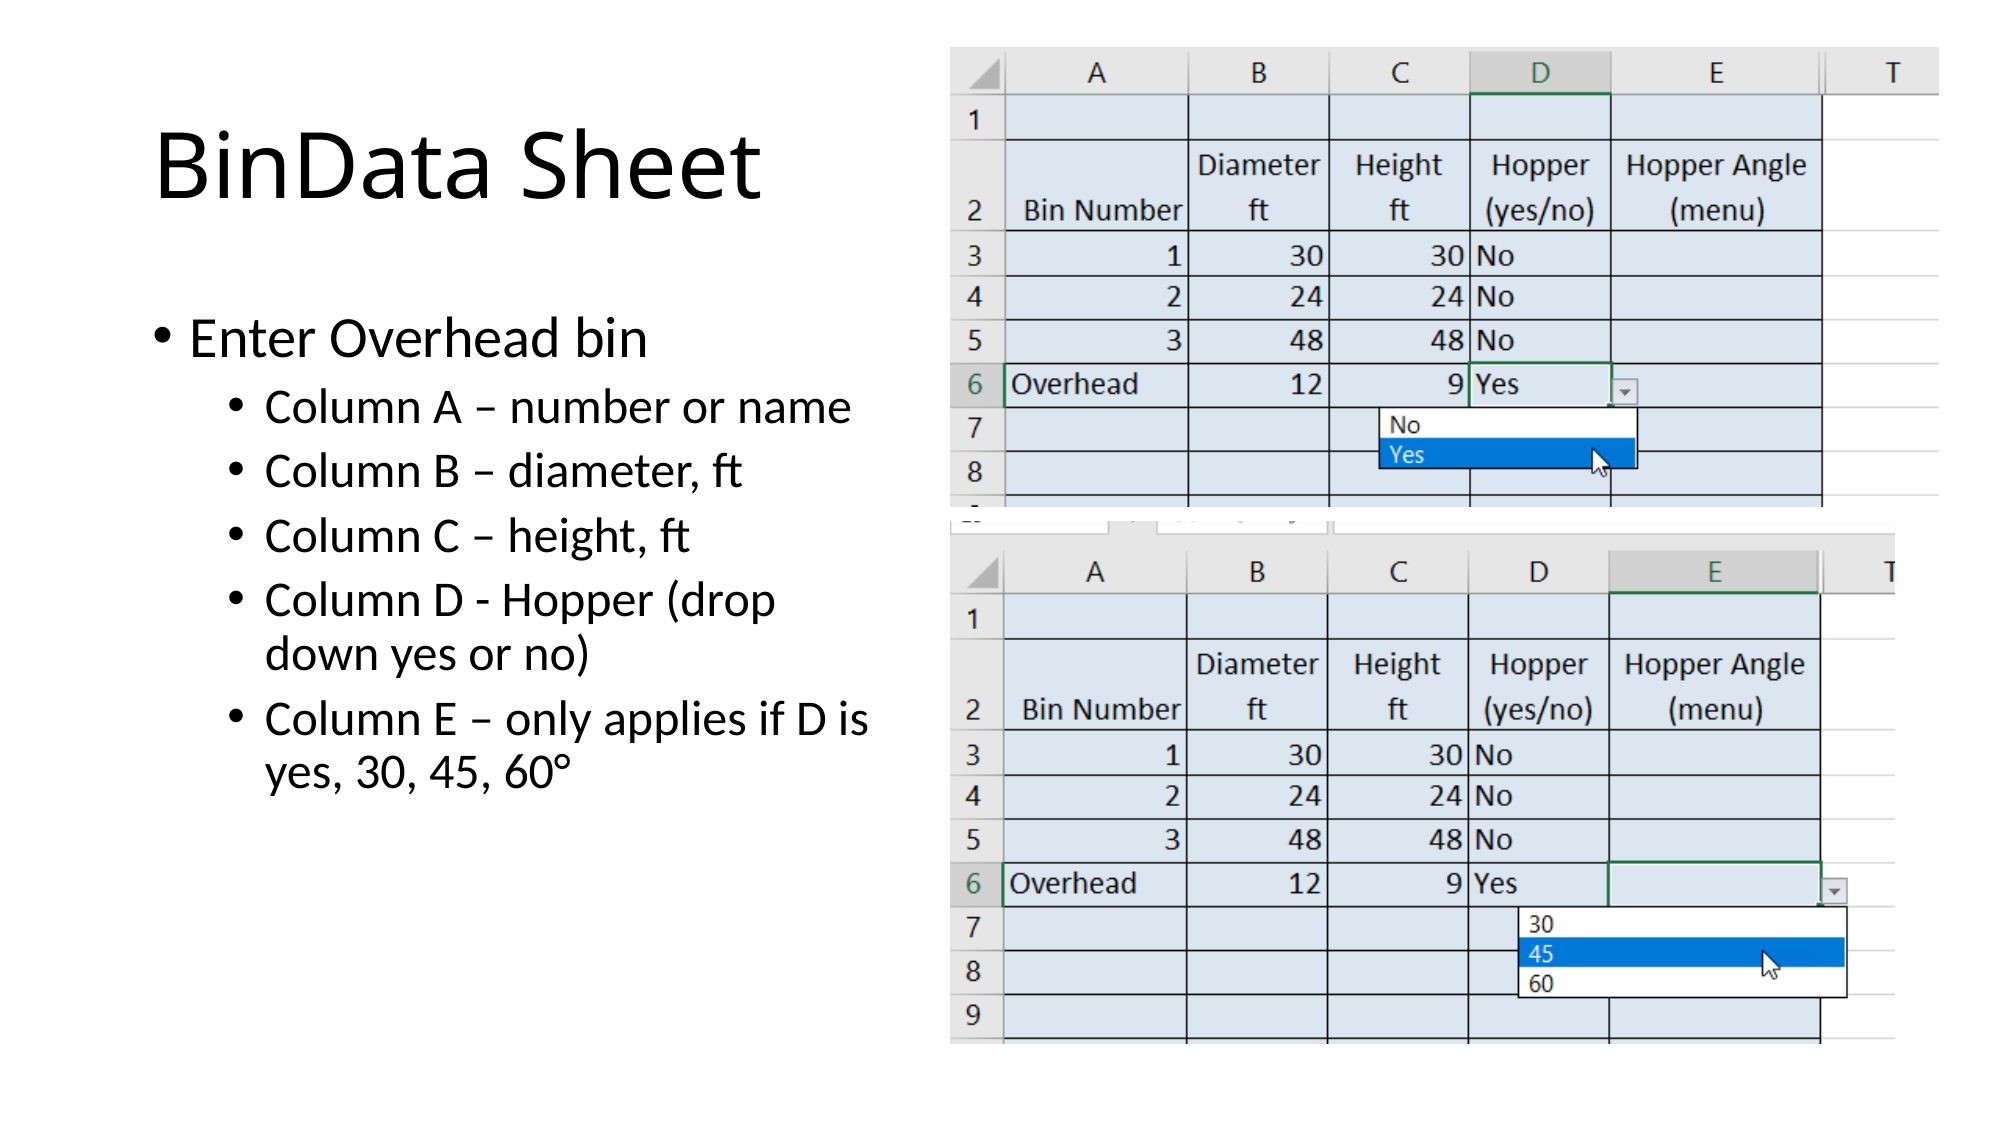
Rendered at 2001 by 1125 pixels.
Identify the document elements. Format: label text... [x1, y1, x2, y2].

list Enter Overhead bin Column A – number or name Column B – diameter, ft Column C – height, ft Column D - Hopper (drop down yes or no) Column E – only applies if D is yes, 30, 45, 60° [137, 299, 906, 1014]
picture [950, 47, 1939, 507]
title BinData Sheet [137, 59, 950, 278]
picture [950, 521, 1895, 1044]
